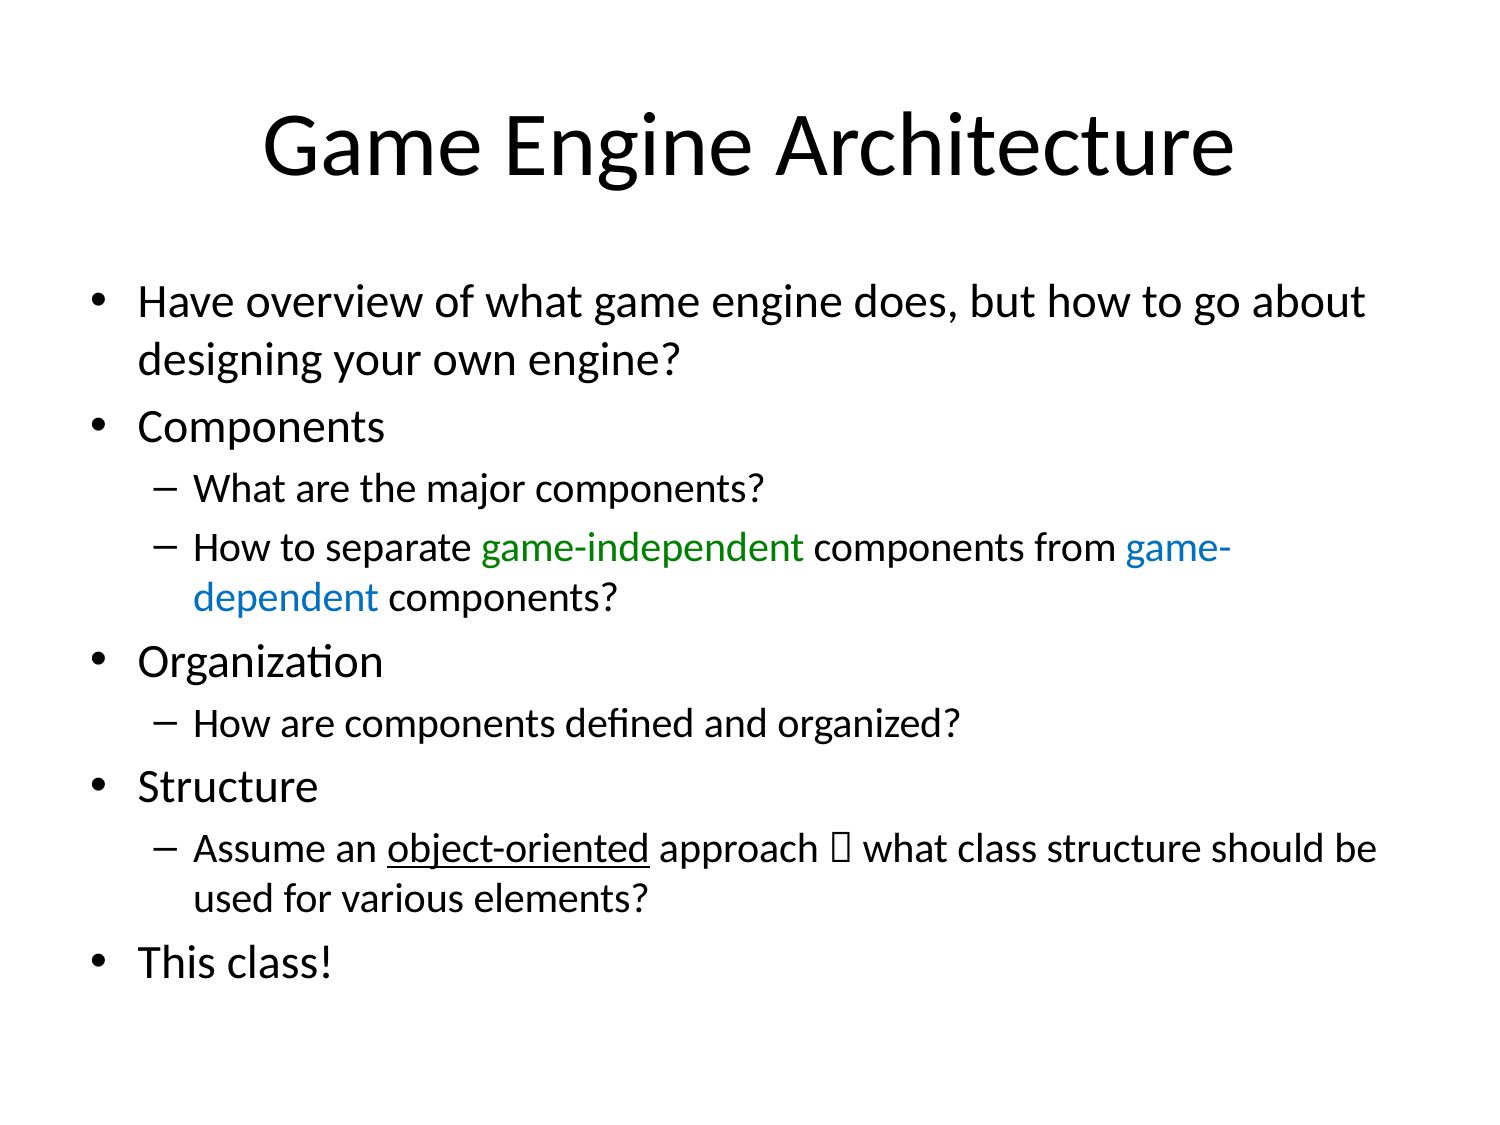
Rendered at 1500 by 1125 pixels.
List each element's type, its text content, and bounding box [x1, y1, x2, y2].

title Game Engine Architecture [75, 45, 1425, 233]
list Have overview of what game engine does, but how to go about designing your own engine? Components What are the major components? How to separate game-independent components from game-dependent components? Organization How are components defined and organized? Structure Assume an object-oriented approach  what class structure should be used for various elements? This class! [75, 262, 1425, 1005]
